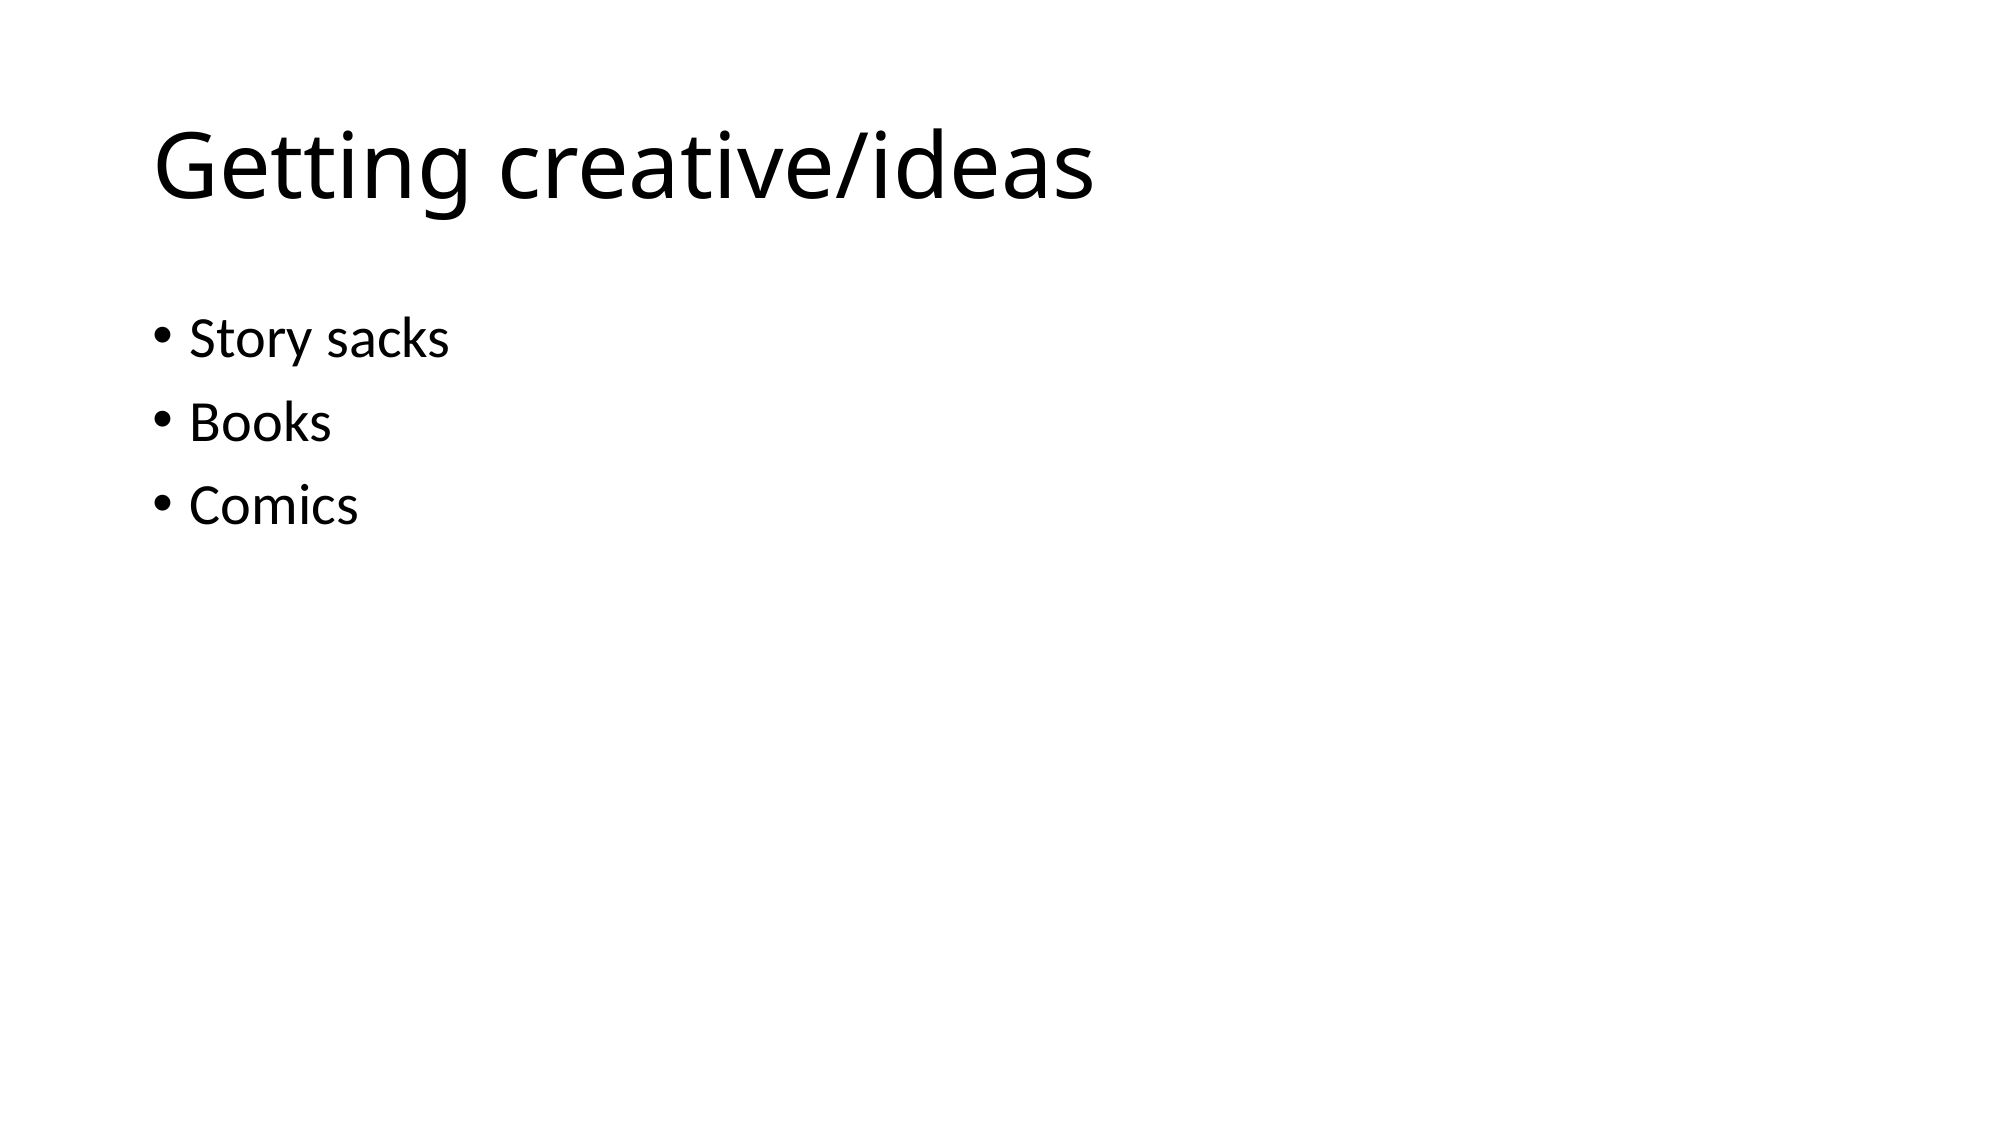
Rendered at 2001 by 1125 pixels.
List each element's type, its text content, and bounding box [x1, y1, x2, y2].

title Getting creative/ideas [137, 59, 1863, 278]
list Story sacks Books Comics [137, 299, 1863, 1014]
